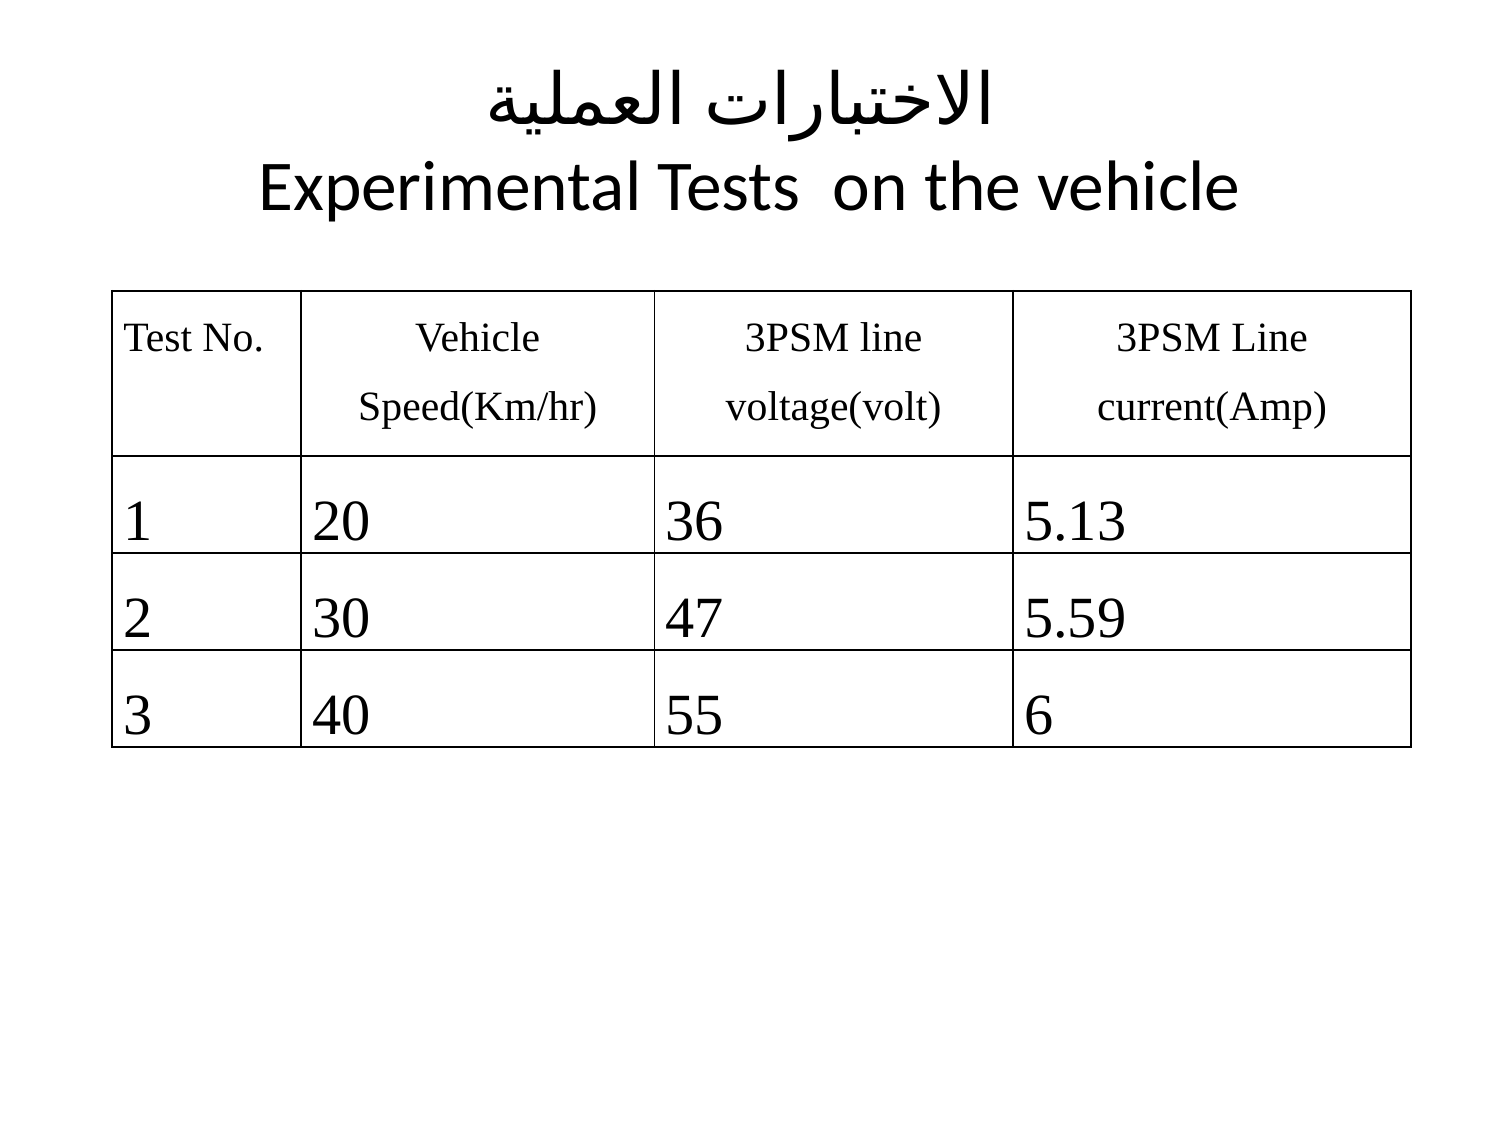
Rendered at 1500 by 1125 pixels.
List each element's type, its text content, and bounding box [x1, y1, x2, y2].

table_header Test No. [113, 292, 300, 455]
table_cell 47 [655, 554, 1012, 649]
table_cell 20 [302, 457, 654, 552]
table_cell 36 [655, 457, 1012, 552]
table_cell 3 [113, 651, 300, 746]
table_cell 2 [113, 554, 300, 649]
table_cell 5.59 [1014, 554, 1410, 649]
title الاختبارات العملية Experimental Tests on the vehicle [75, 45, 1425, 233]
table_cell 1 [113, 457, 300, 552]
table_cell 55 [655, 651, 1012, 746]
table_cell 5.13 [1014, 457, 1410, 552]
table_header 3PSM Line current(Amp) [1014, 292, 1410, 455]
table_cell 30 [302, 554, 654, 649]
table_header 3PSM line voltage(volt) [655, 292, 1012, 455]
table_cell 40 [302, 651, 654, 746]
table_cell 6 [1014, 651, 1410, 746]
table_header Vehicle Speed(Km/hr) [302, 292, 654, 455]
